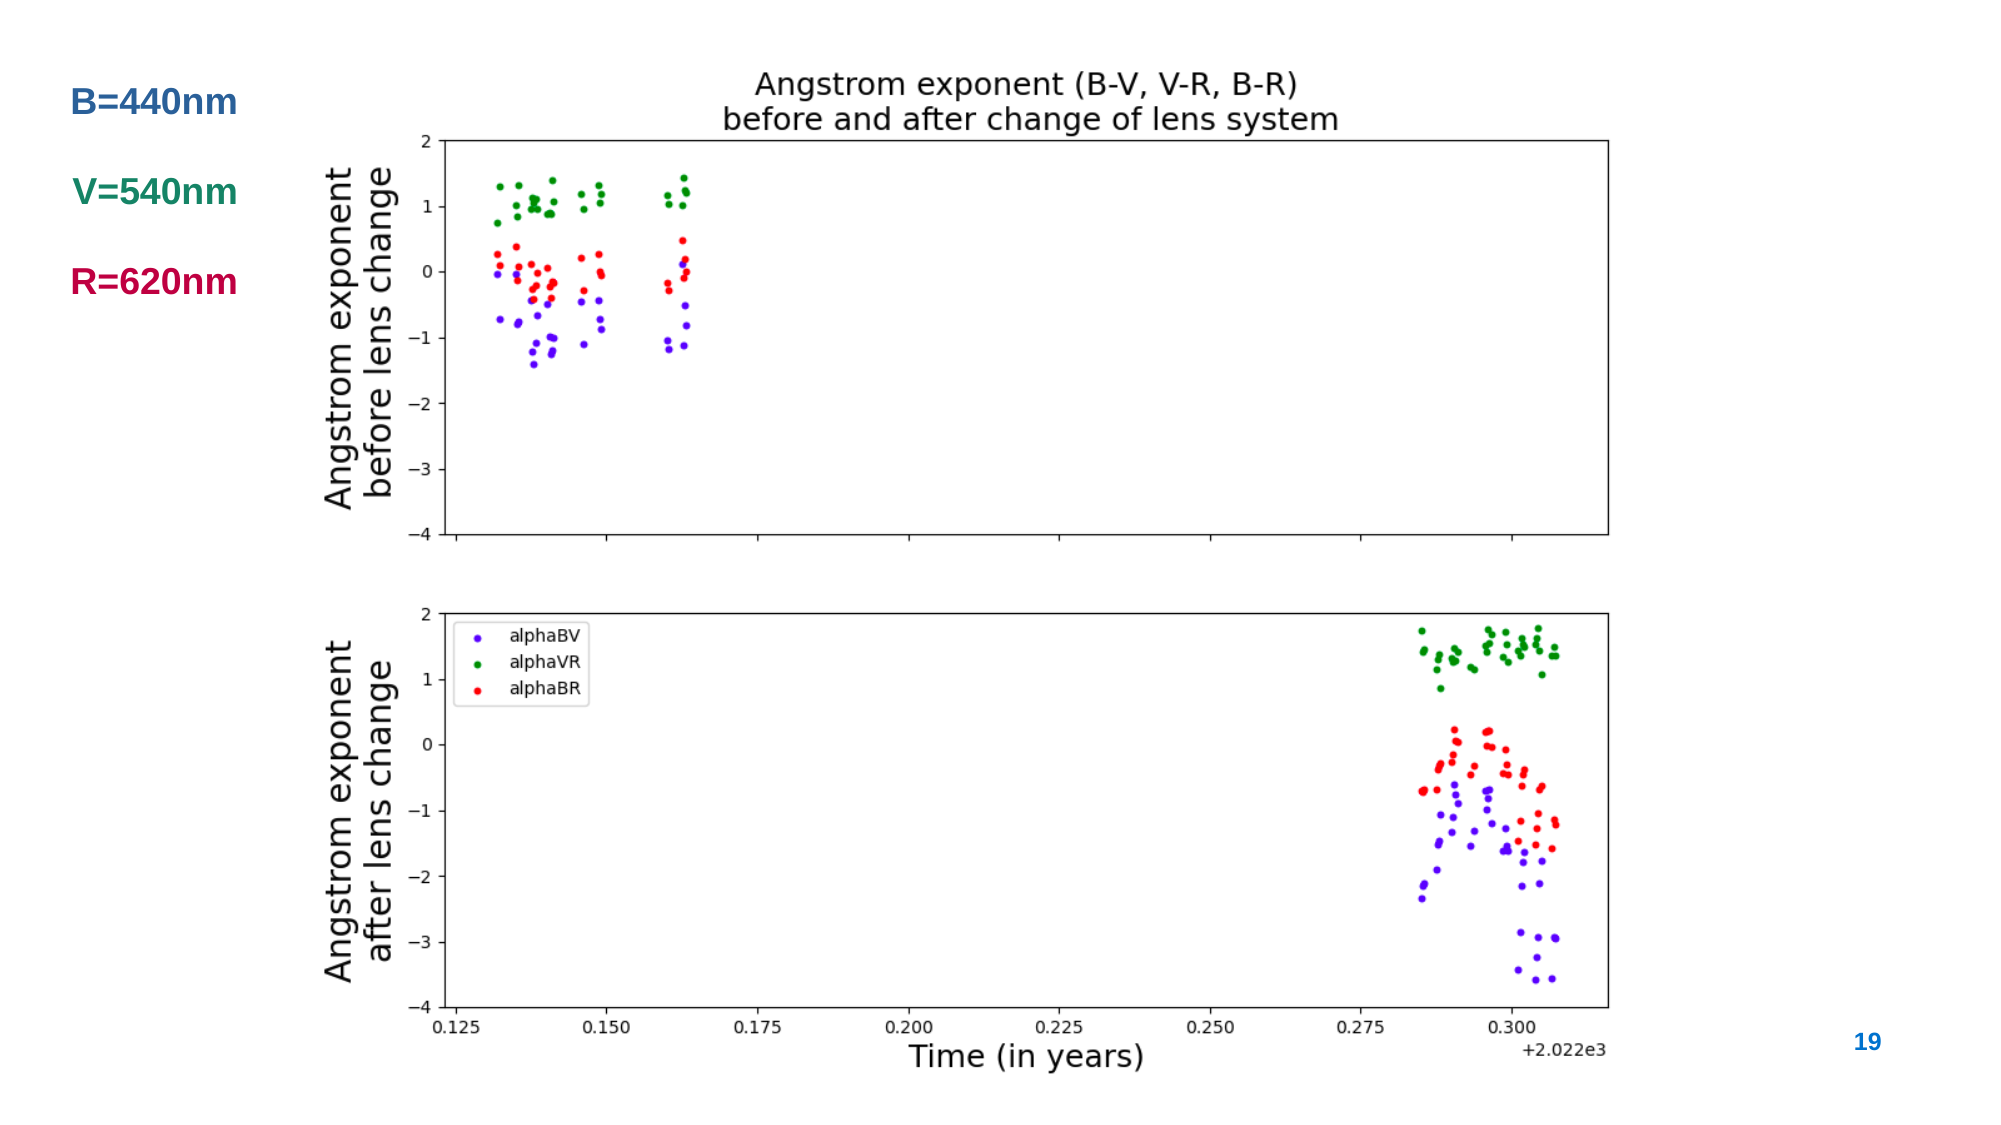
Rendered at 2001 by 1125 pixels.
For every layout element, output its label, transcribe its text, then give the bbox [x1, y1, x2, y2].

picture [257, 5, 1758, 1125]
text_box B=440nm V=540nm R=620nm [35, 24, 253, 292]
text_box <number> [1764, 986, 1882, 1056]
